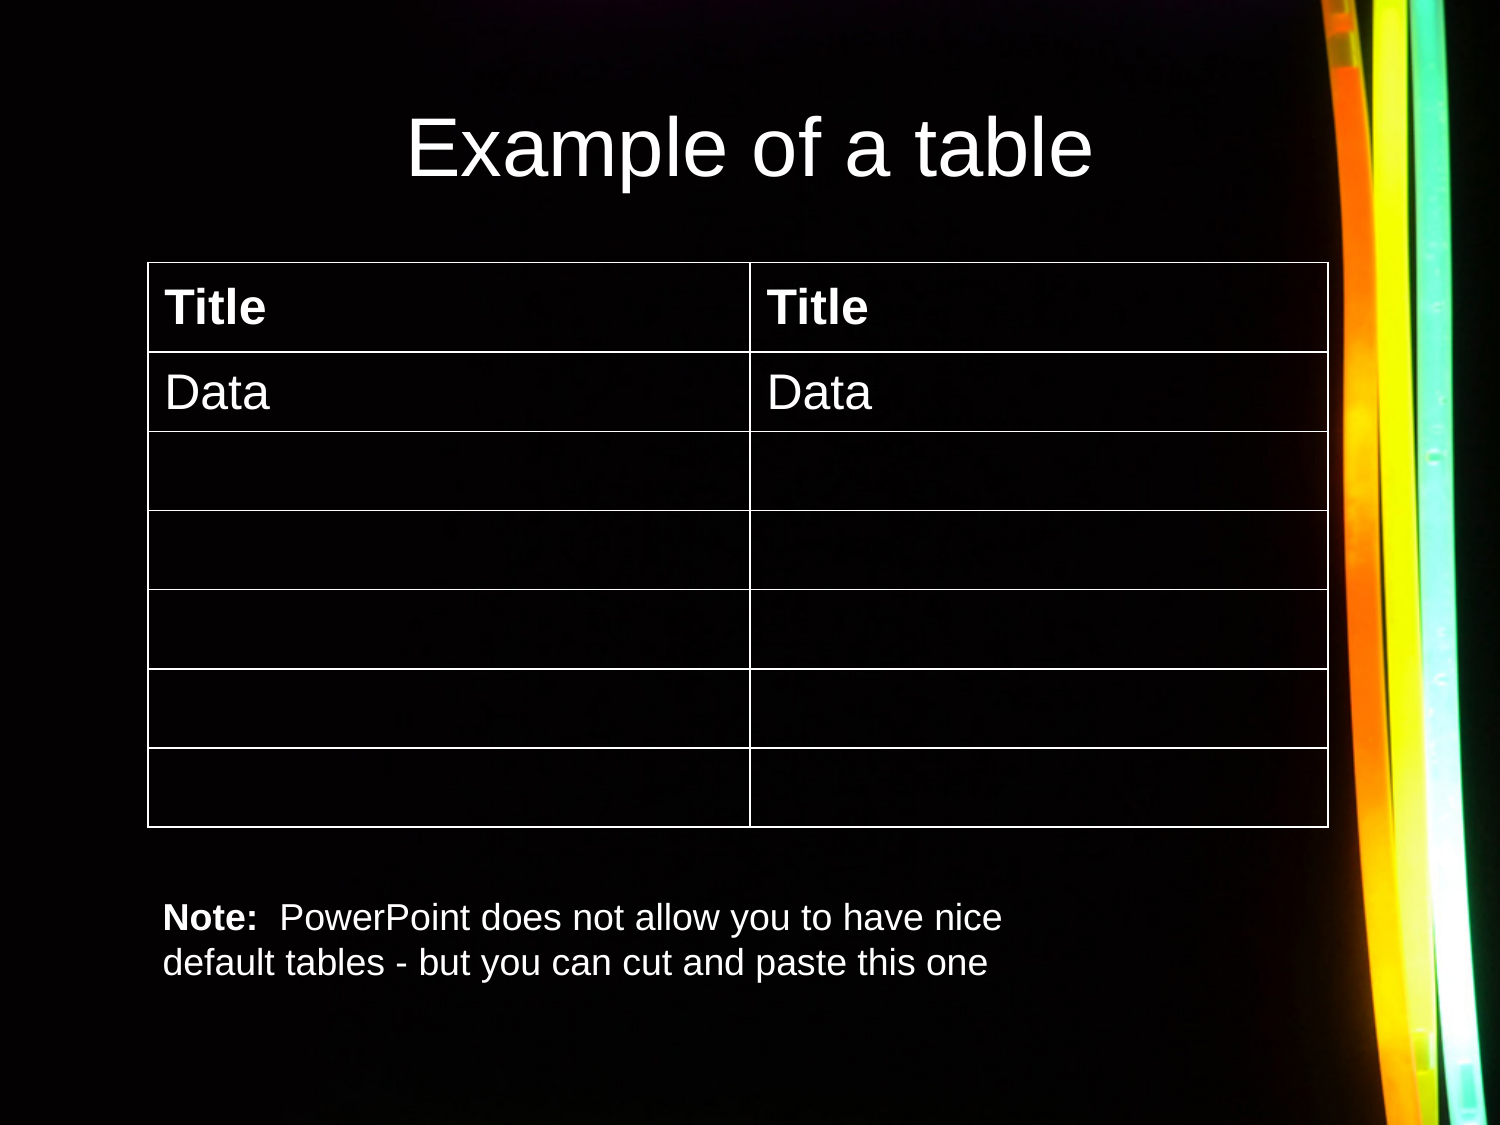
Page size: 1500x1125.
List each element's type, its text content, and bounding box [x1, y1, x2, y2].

table_cell [149, 670, 749, 747]
table_cell [751, 432, 1327, 510]
title Example of a table [75, 49, 1425, 237]
table_cell [149, 432, 749, 510]
table_cell Data [751, 353, 1327, 431]
table_cell [751, 749, 1327, 826]
table_cell [149, 511, 749, 589]
picture [0, 0, 1500, 1125]
table_header Title [751, 263, 1327, 351]
text_box Note: PowerPoint does not allow you to have nice default tables - but you can cut and paste this one [147, 885, 1085, 991]
table_header Title [149, 263, 749, 351]
table_cell [751, 590, 1327, 668]
table_cell [751, 670, 1327, 747]
table_cell [149, 749, 749, 826]
table_cell Data [149, 353, 749, 431]
table_cell [751, 511, 1327, 589]
table_cell [149, 590, 749, 668]
